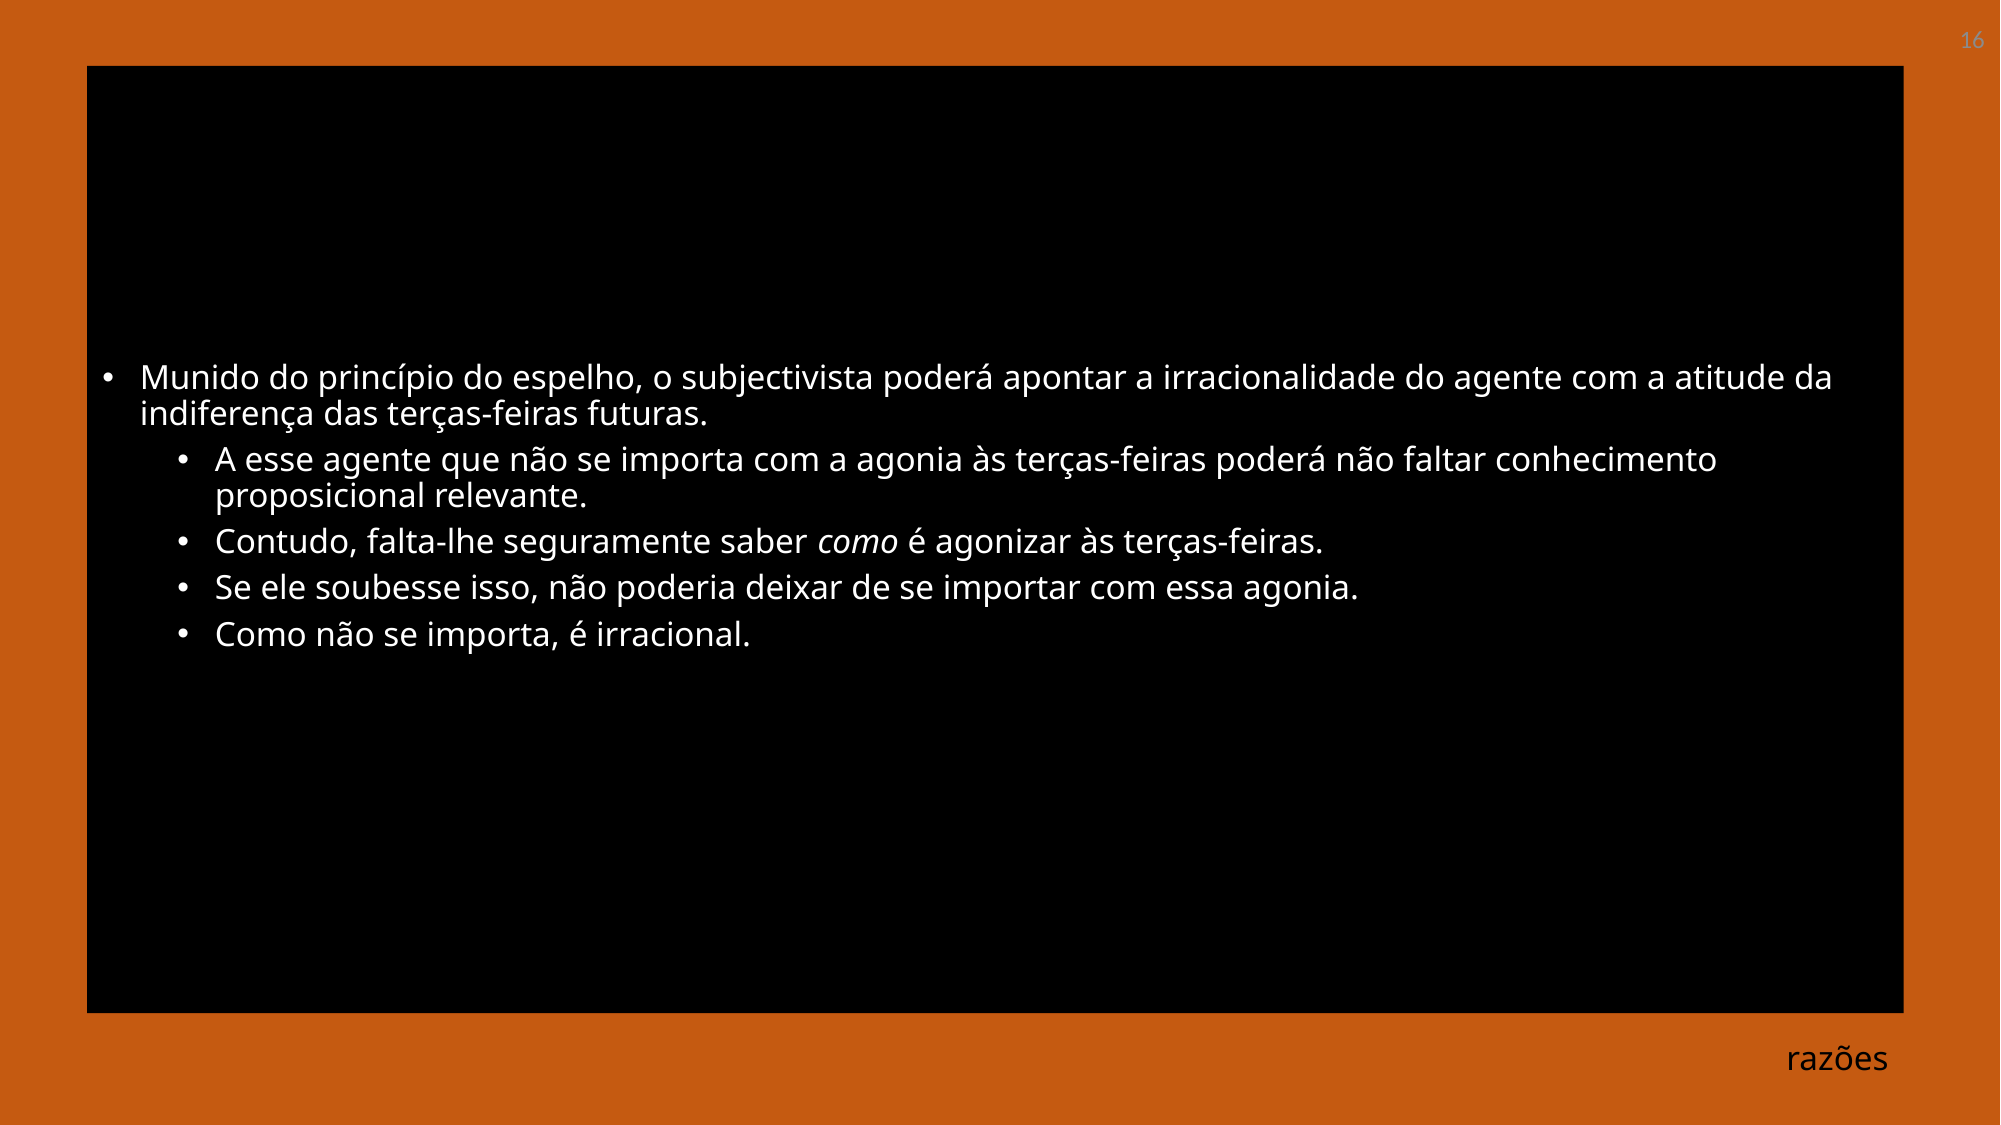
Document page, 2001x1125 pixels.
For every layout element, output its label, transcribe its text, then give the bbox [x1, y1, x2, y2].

title razões [1052, 1020, 1904, 1098]
list Munido do princípio do espelho, o subjectivista poderá apontar a irracionalidade do agente com a atitude da indiferença das terças-feiras futuras. A esse agente que não se importa com a agonia às terças-feiras poderá não faltar conhecimento proposicional relevante. Contudo, falta-lhe seguramente saber como é agonizar às terças-feiras. Se ele soubesse isso, não poderia deixar de se importar com essa agonia. Como não se importa, é irracional. [87, 65, 1904, 1014]
slide_number 16 [1550, 0, 2000, 77]
